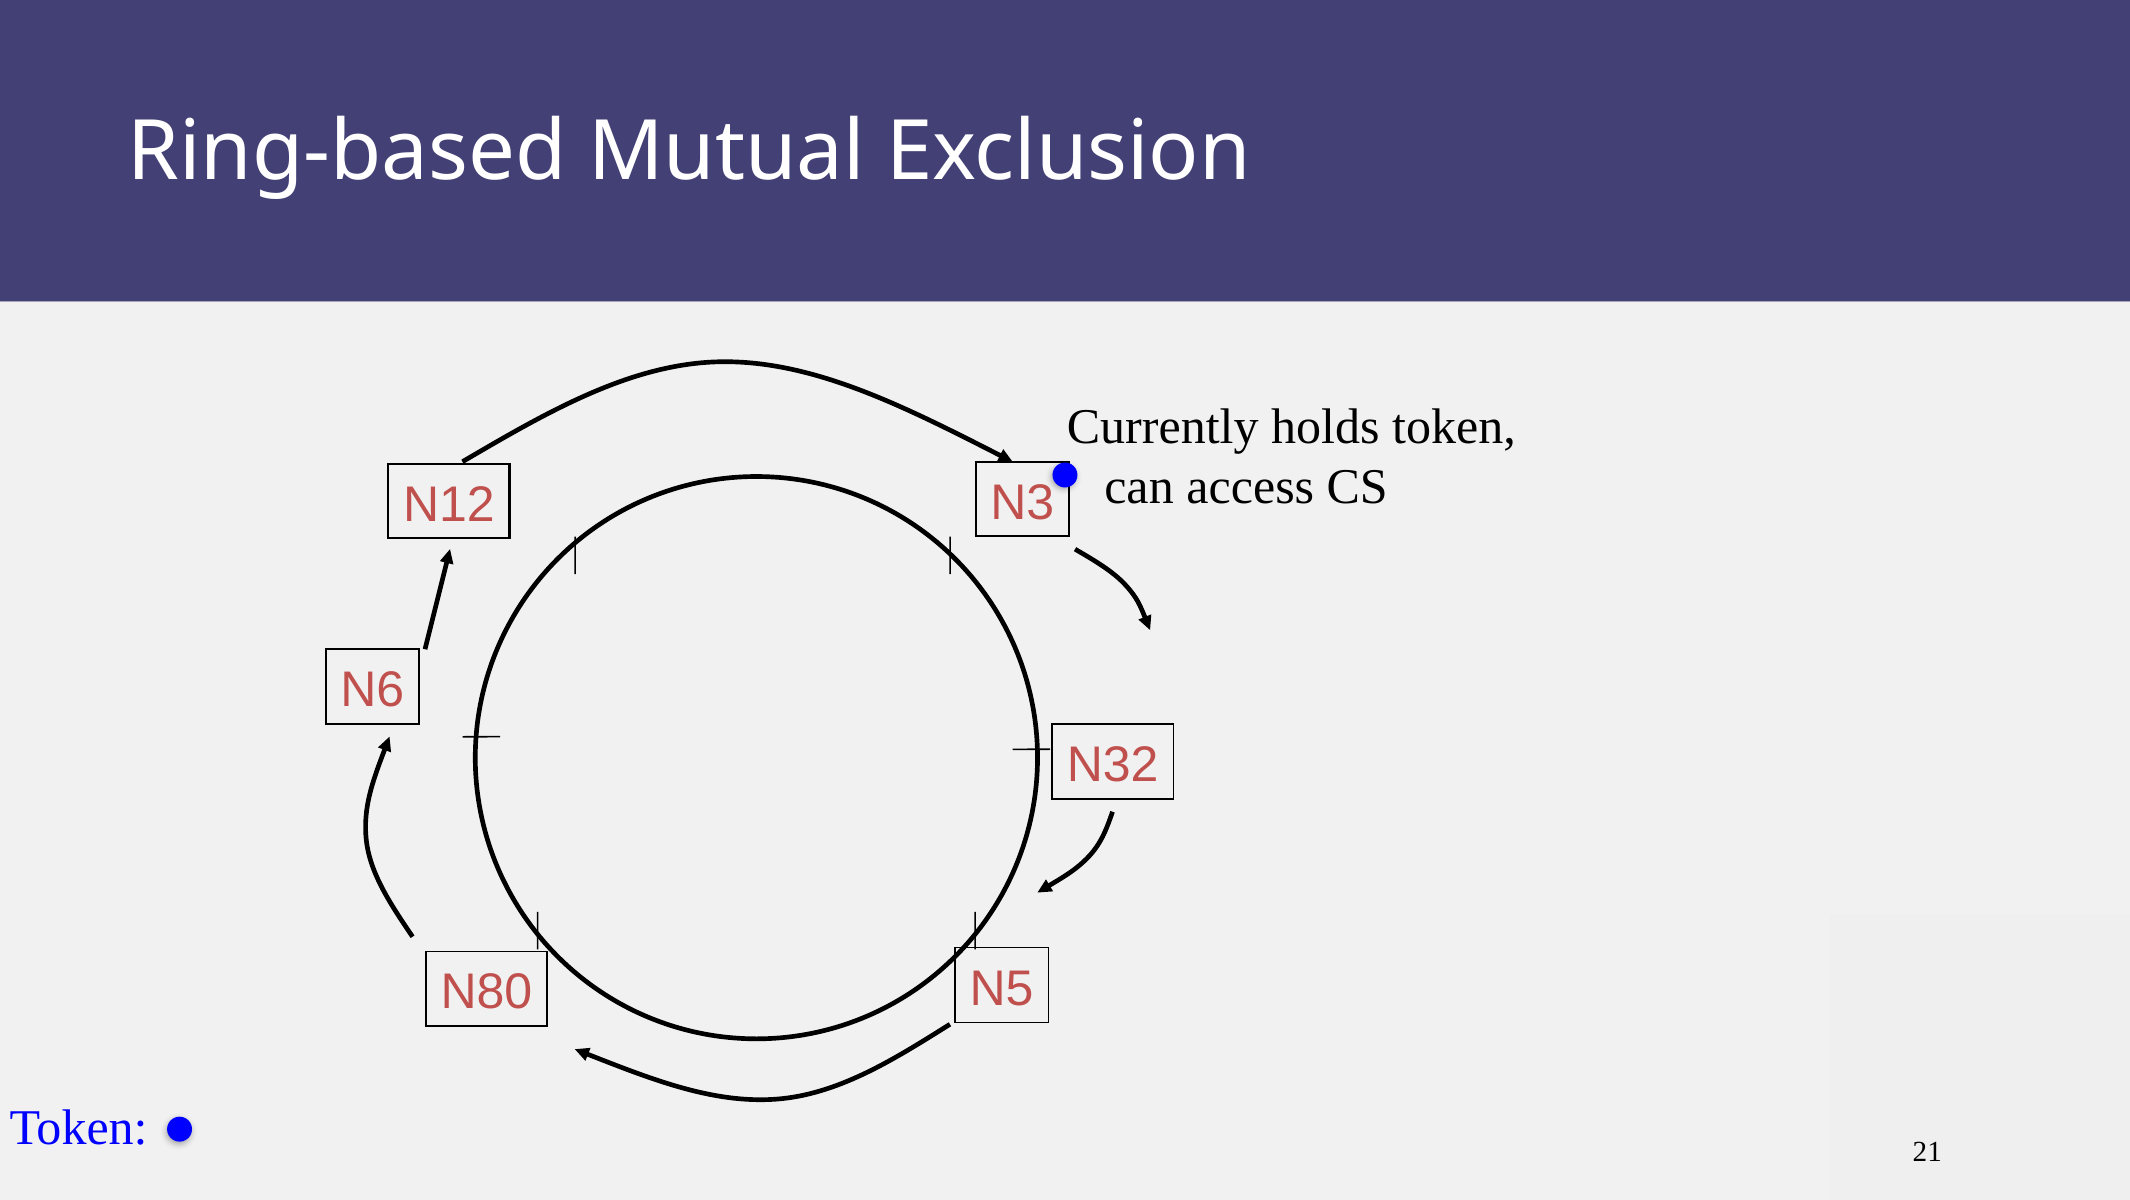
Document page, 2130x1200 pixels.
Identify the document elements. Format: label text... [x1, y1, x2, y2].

text_box [1829, 914, 2130, 1200]
text_box 21 [1752, 1125, 2103, 1171]
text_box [0, 361, 1534, 1163]
picture [0, 0, 2130, 1200]
title Ring-based Mutual Exclusion [106, 48, 2059, 245]
